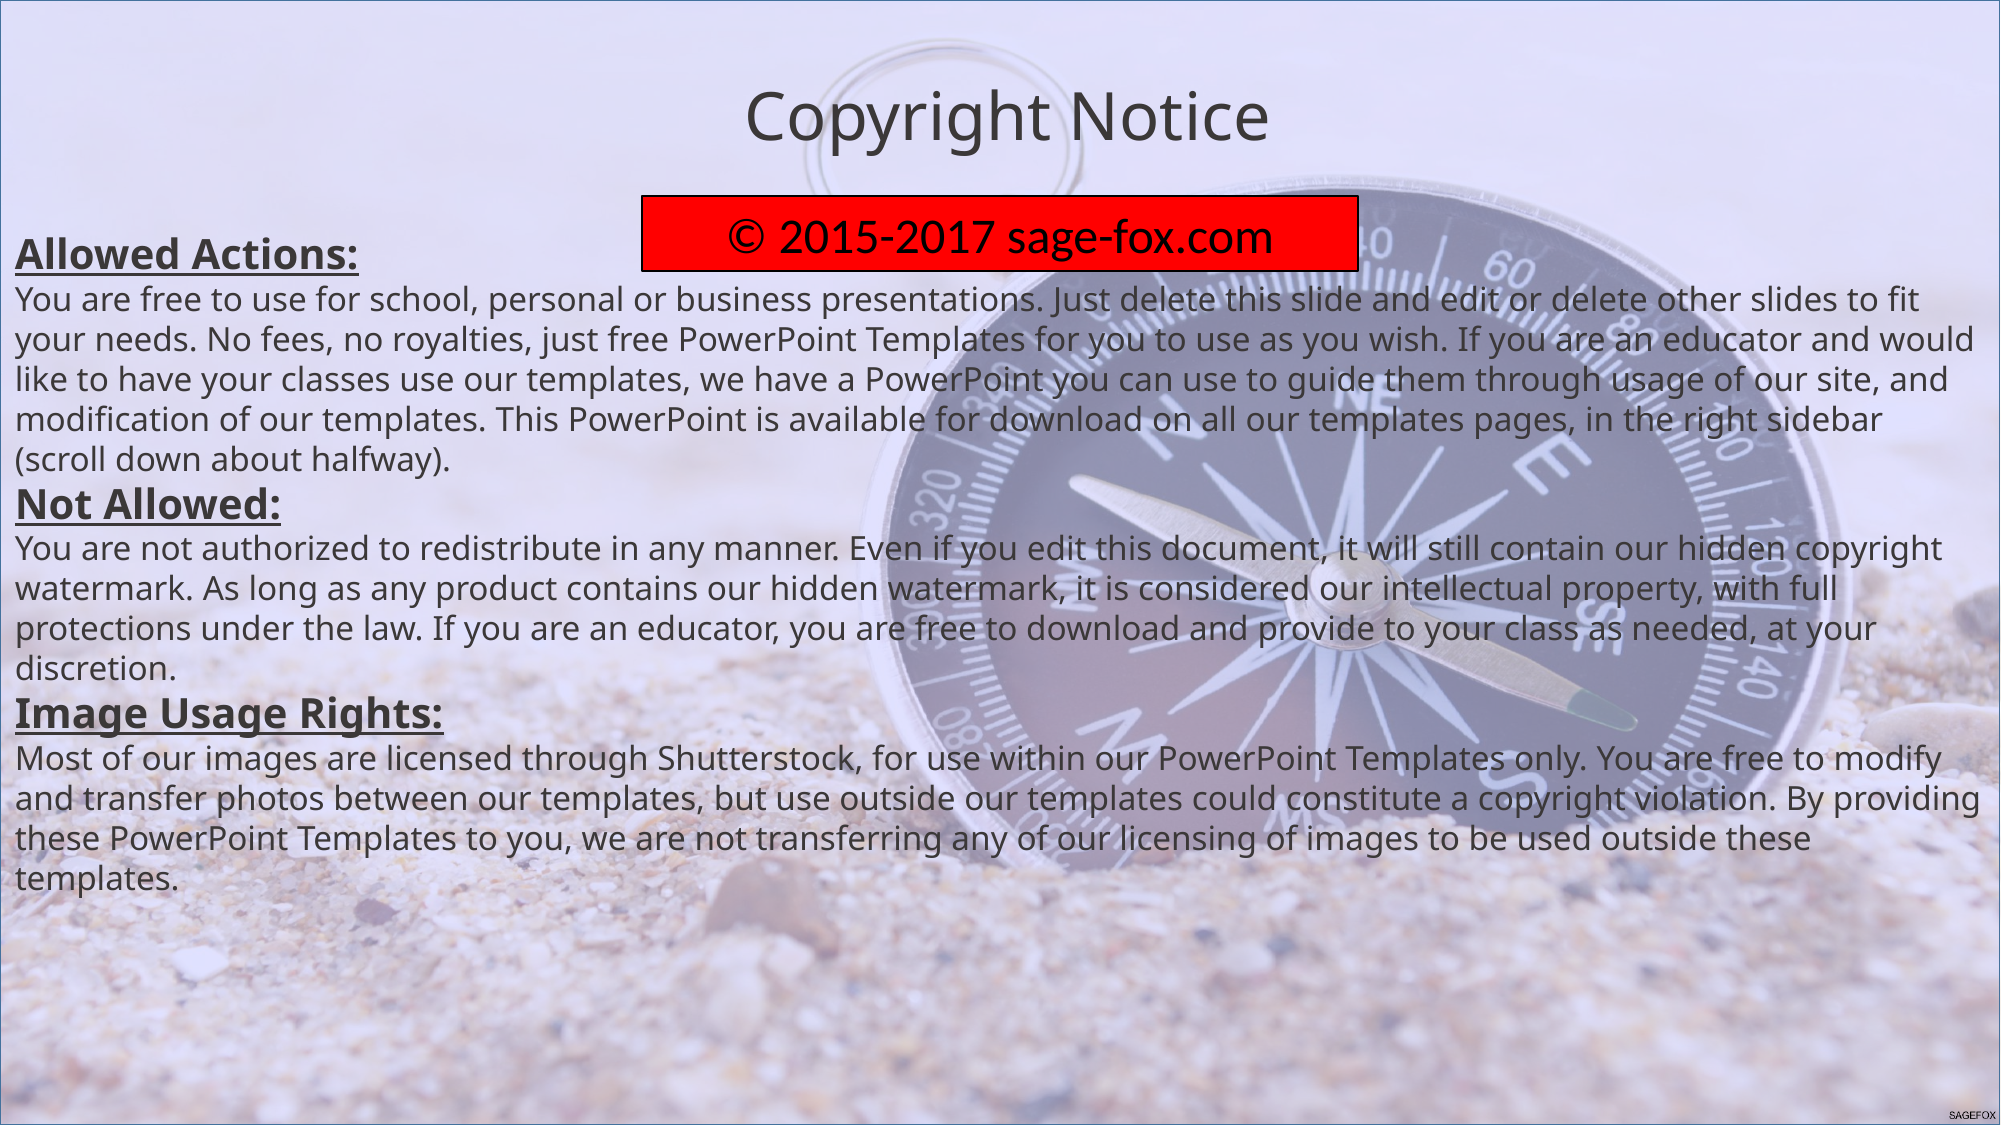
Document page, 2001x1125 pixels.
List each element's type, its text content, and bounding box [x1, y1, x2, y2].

text_box © 2015-2017 sage-fox.com [641, 196, 1358, 272]
title Copyright Notice [493, 60, 1524, 178]
text_box Allowed Actions: You are free to use for school, personal or business presentations. Just delete this slide and edit or delete other slides to fit your needs. No fees, no royalties, just free PowerPoint Templates for you to use as you wish. If you are an educator and would like to have your classes use our templates, we have a PowerPoint you can use to guide them through usage of our site, and modification of our templates. This PowerPoint is available for download on all our templates pages, in the right sidebar (scroll down about halfway). Not Allowed: You are not authorized to redistribute in any manner. Even if you edit this document, it will still contain our hidden copyright watermark. As long as any product contains our hidden watermark, it is considered our intellectual property, with full protections under the law. If you are an educator, you are free to download and provide to your class as needed, at your discretion. Image Usage Rights: Most of our images are licensed through Shutterstock, for use within our PowerPoint Templates only. You are free to modify and transfer photos between our templates, but use outside our templates could constitute a copyright violation. By providing these PowerPoint Templates to you, we are not transferring any of our licensing of images to be used outside these templates. [0, 0, 2000, 1125]
